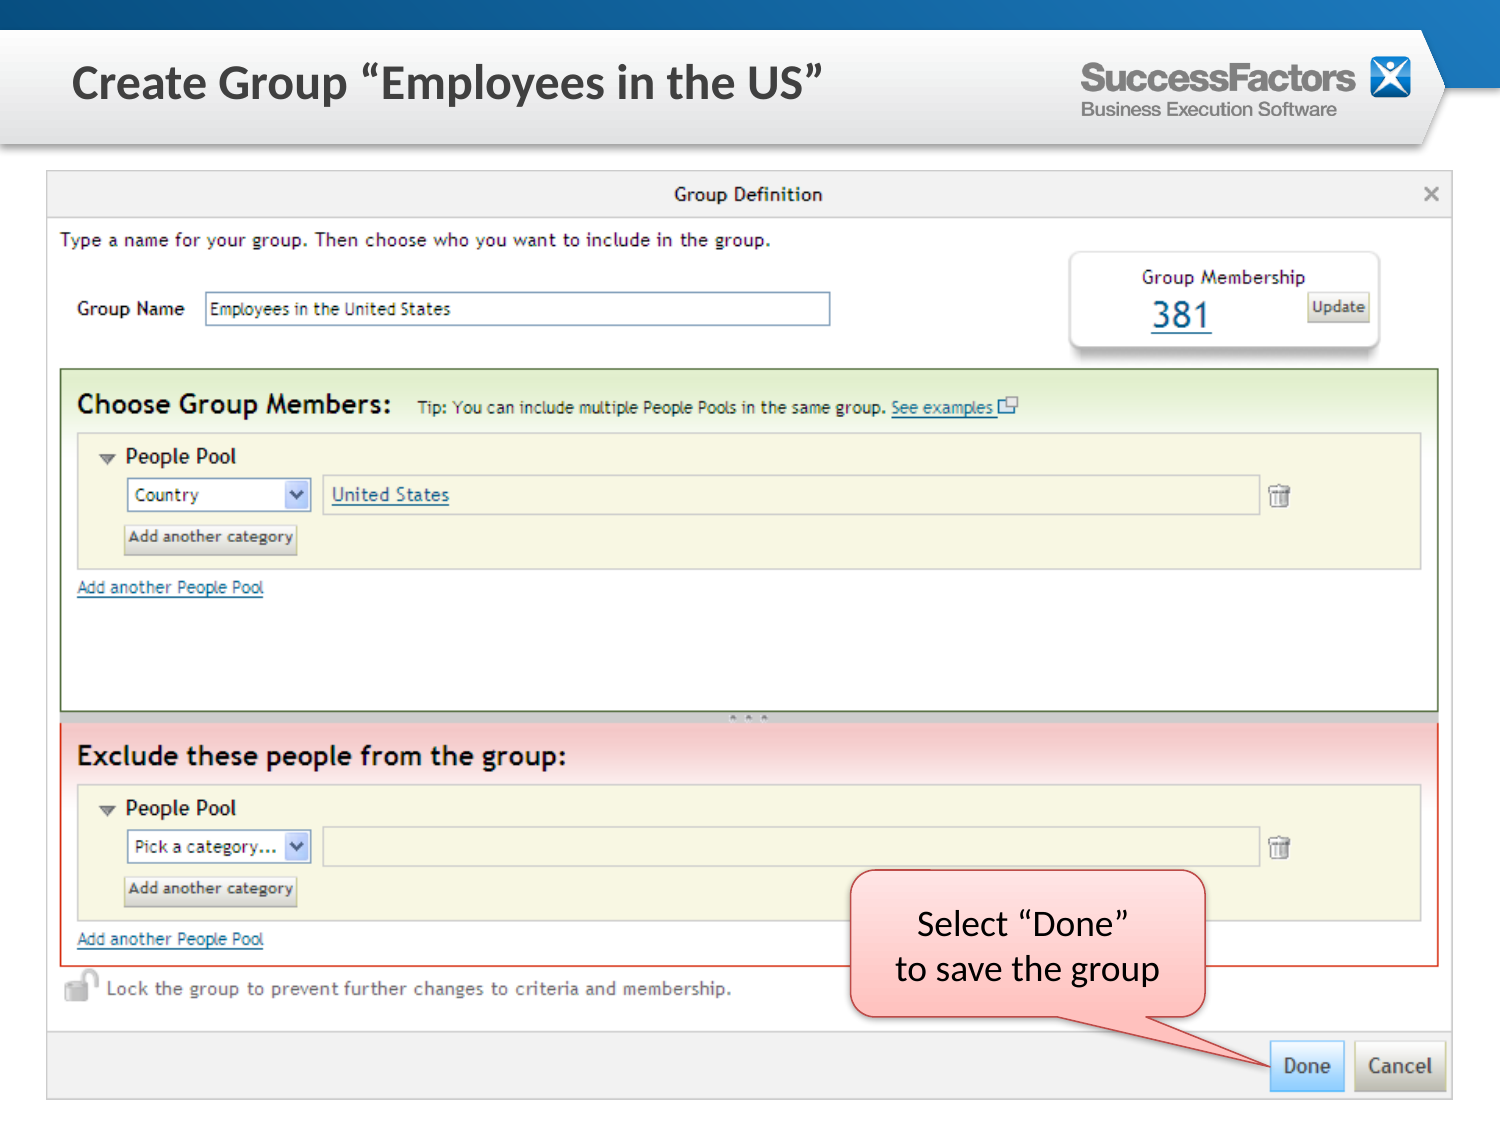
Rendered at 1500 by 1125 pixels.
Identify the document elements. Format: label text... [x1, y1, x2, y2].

picture [1081, 51, 1417, 116]
picture [46, 169, 1454, 1100]
title Create Group “Employees in the US” [56, 26, 1008, 143]
